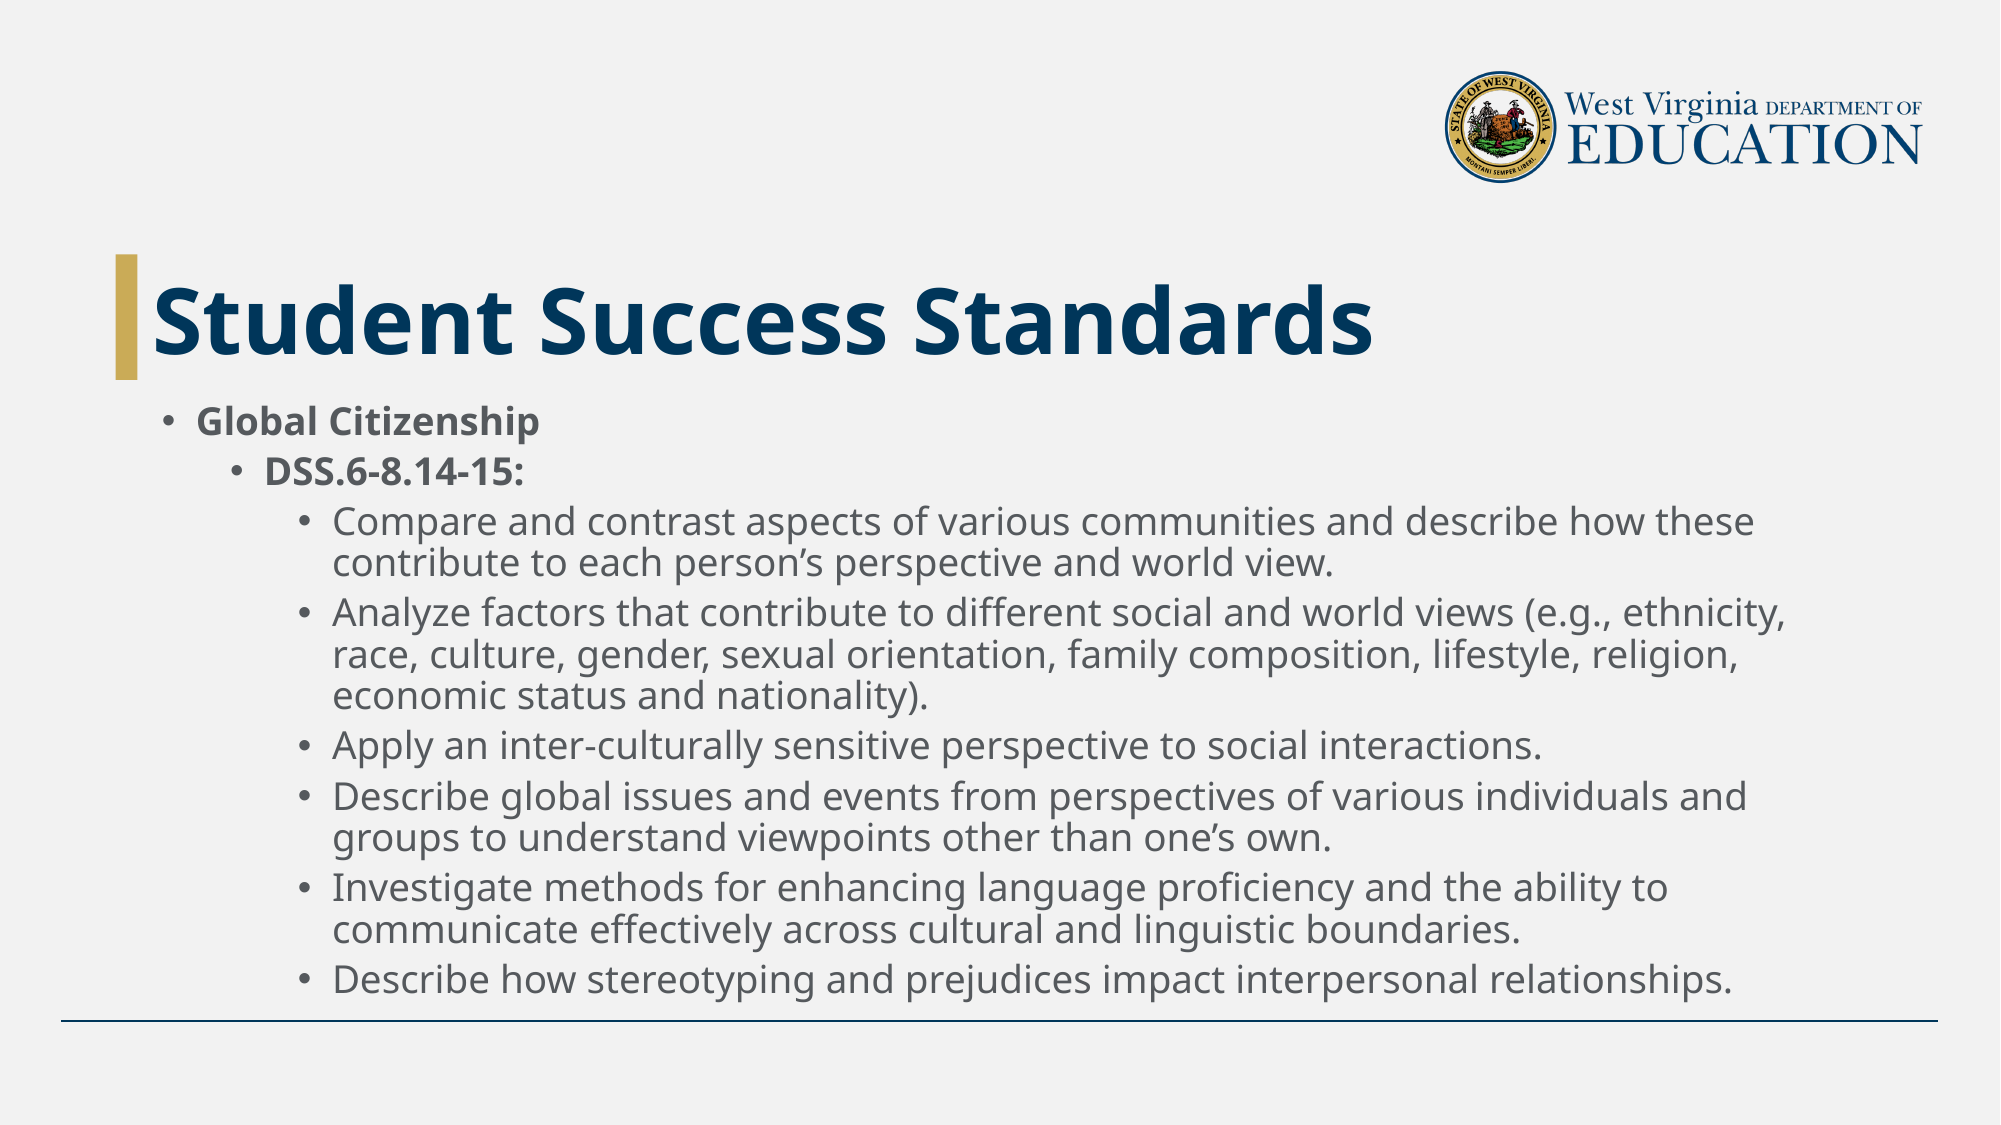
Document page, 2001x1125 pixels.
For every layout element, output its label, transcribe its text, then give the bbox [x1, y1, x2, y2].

picture [1441, 67, 1926, 186]
list Global Citizenship DSS.6-8.14-15: Compare and contrast aspects of various communities and describe how these contribute to each person’s perspective and world view. Analyze factors that contribute to different social and world views (e.g., ethnicity, race, culture, gender, sexual orientation, family composition, lifestyle, religion, economic status and nationality). Apply an inter-culturally sensitive perspective to social interactions. Describe global issues and events from perspectives of various individuals and groups to understand viewpoints other than one’s own. Investigate methods for enhancing language proficiency and the ability to communicate effectively across cultural and linguistic boundaries. Describe how stereotyping and prejudices impact interpersonal relationships. [146, 394, 1870, 1020]
title Student Success Standards [137, 215, 1788, 435]
